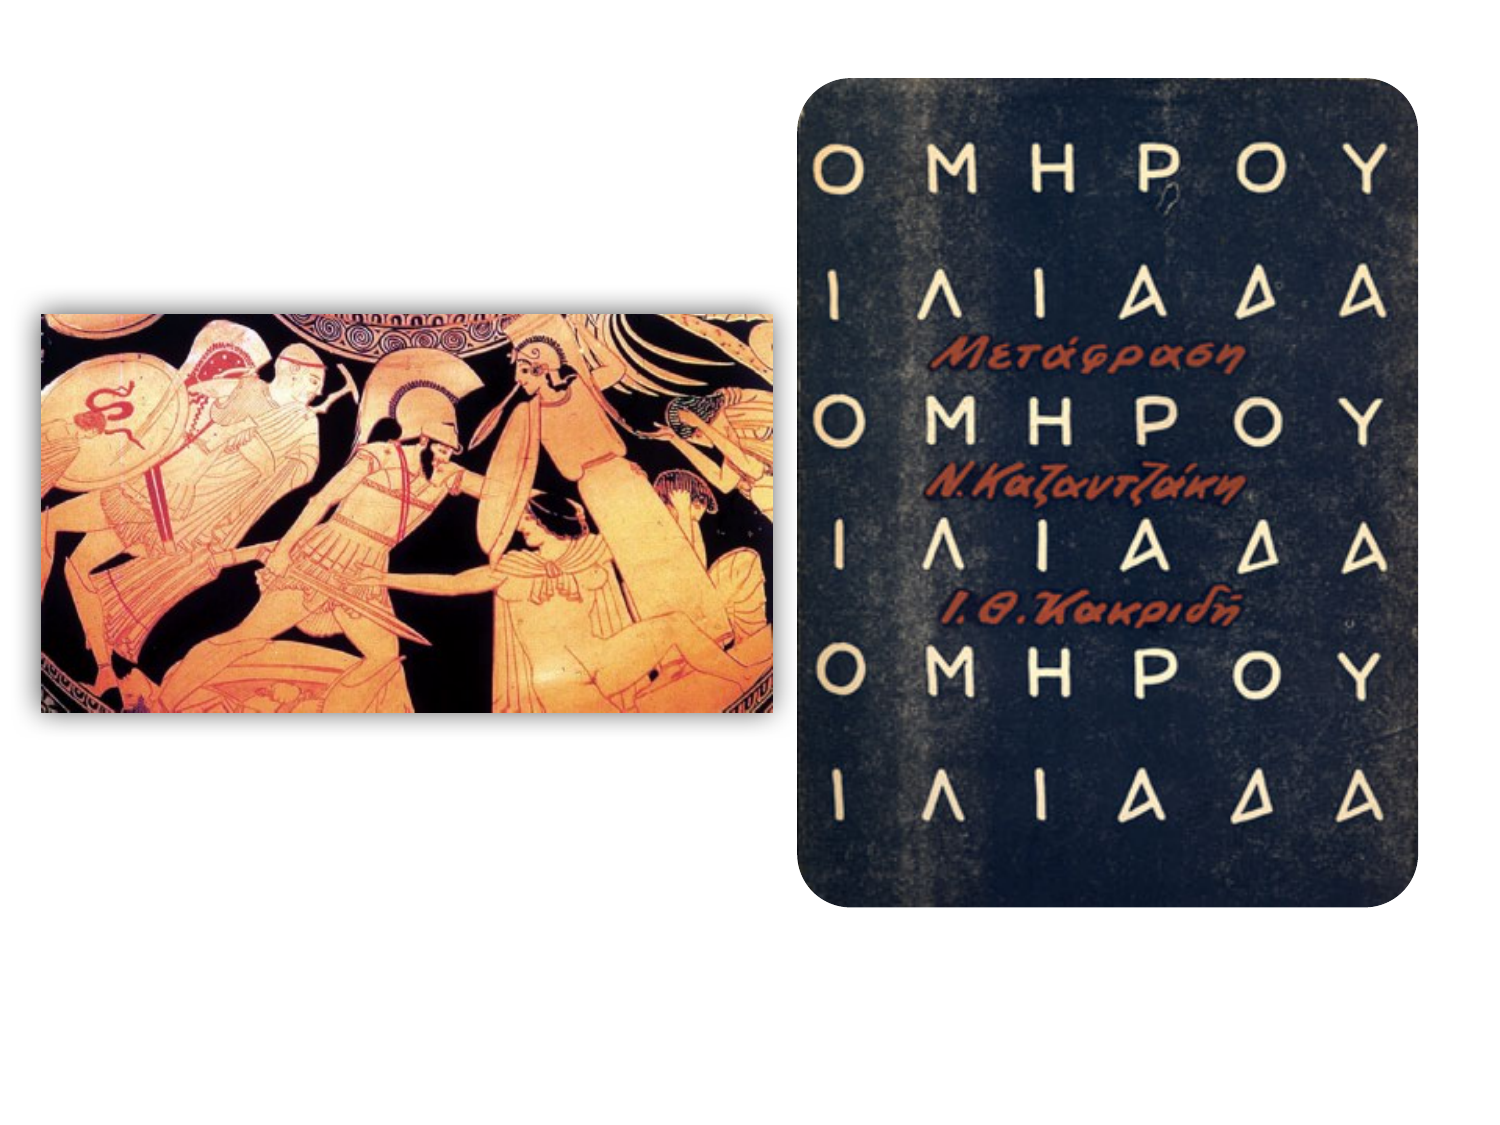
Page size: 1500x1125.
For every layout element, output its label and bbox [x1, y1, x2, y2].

picture [796, 77, 1419, 908]
list [40, 314, 773, 714]
